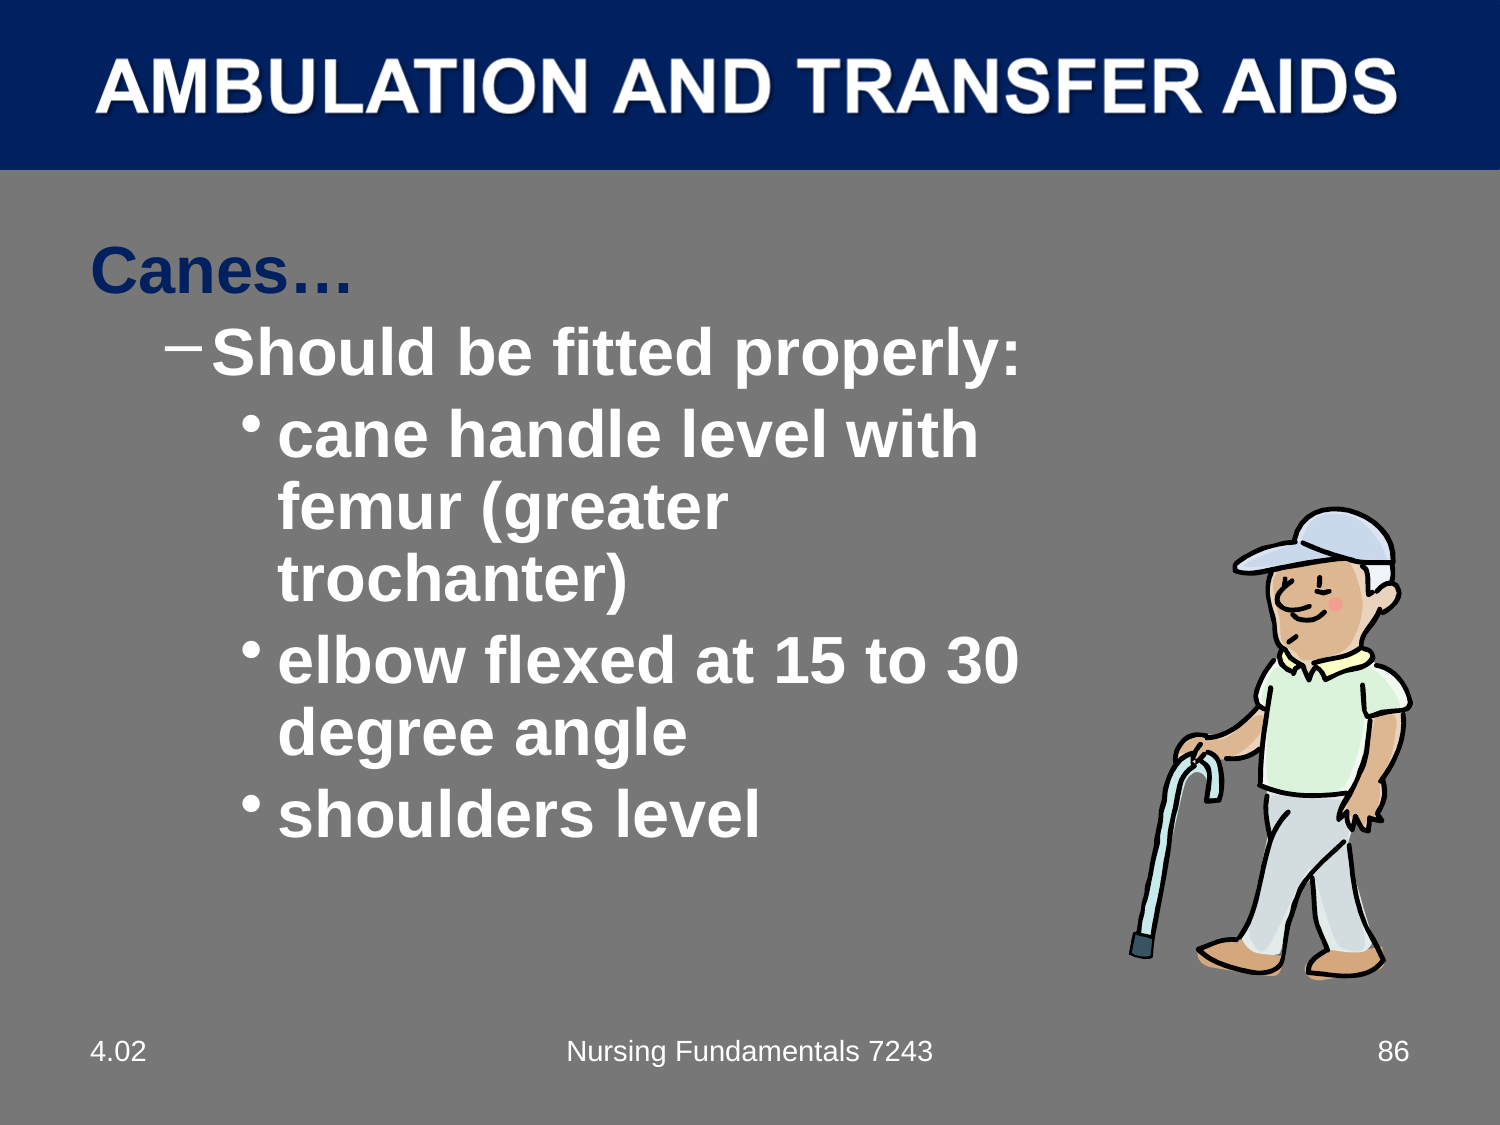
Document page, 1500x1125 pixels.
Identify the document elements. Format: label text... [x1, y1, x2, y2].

text_box [1014, 468, 1436, 974]
picture [0, 0, 1500, 183]
footer Nursing Fundamentals 7243 [512, 1024, 988, 1103]
slide_number 86 [1074, 1024, 1425, 1103]
list Canes… Should be fitted properly: cane handle level with femur (greater trochanter) elbow flexed at 15 to 30 degree angle shoulders level [75, 228, 1087, 922]
slide_number 4.02 [75, 1024, 425, 1103]
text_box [1128, 506, 1413, 981]
